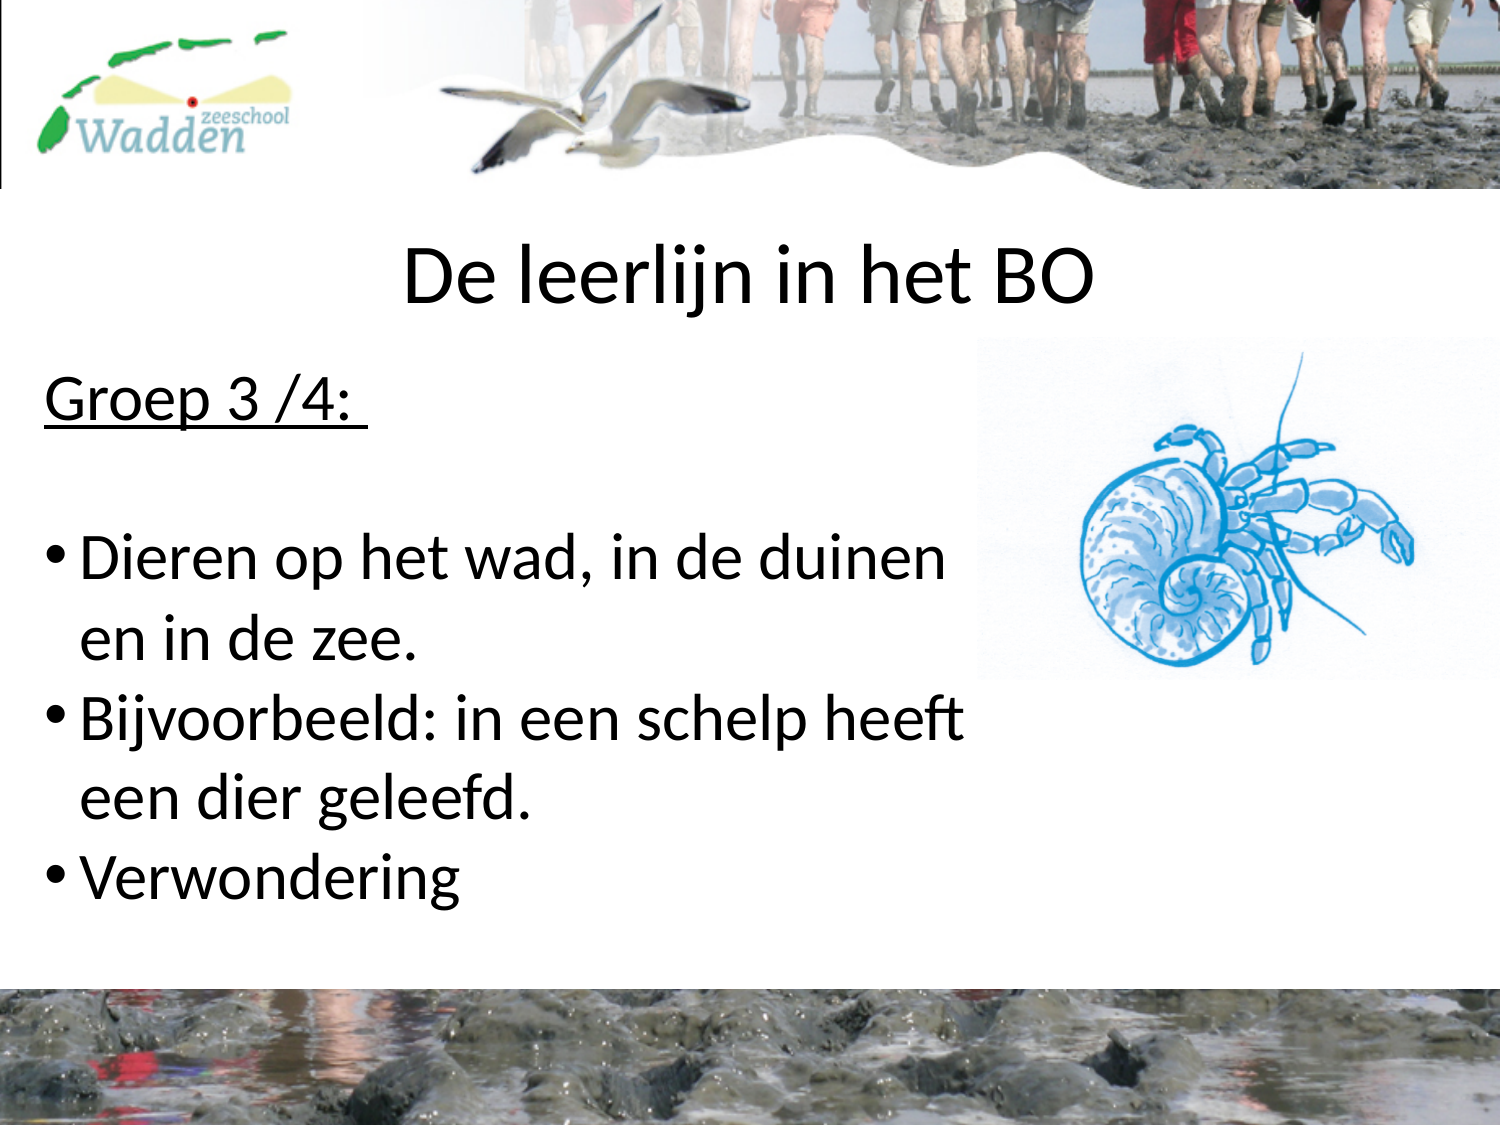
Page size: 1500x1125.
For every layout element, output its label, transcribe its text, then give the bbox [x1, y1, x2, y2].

picture [977, 337, 1500, 680]
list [0, 0, 1500, 189]
text_box Groep 3 /4: Dieren op het wad, in de duinen en in de zee. Bijvoorbeeld: in een schelp heeft een dier geleefd. Verwondering [29, 314, 1034, 953]
text_box De leerlijn in het BO [112, 231, 1388, 410]
picture [0, 989, 1500, 1125]
